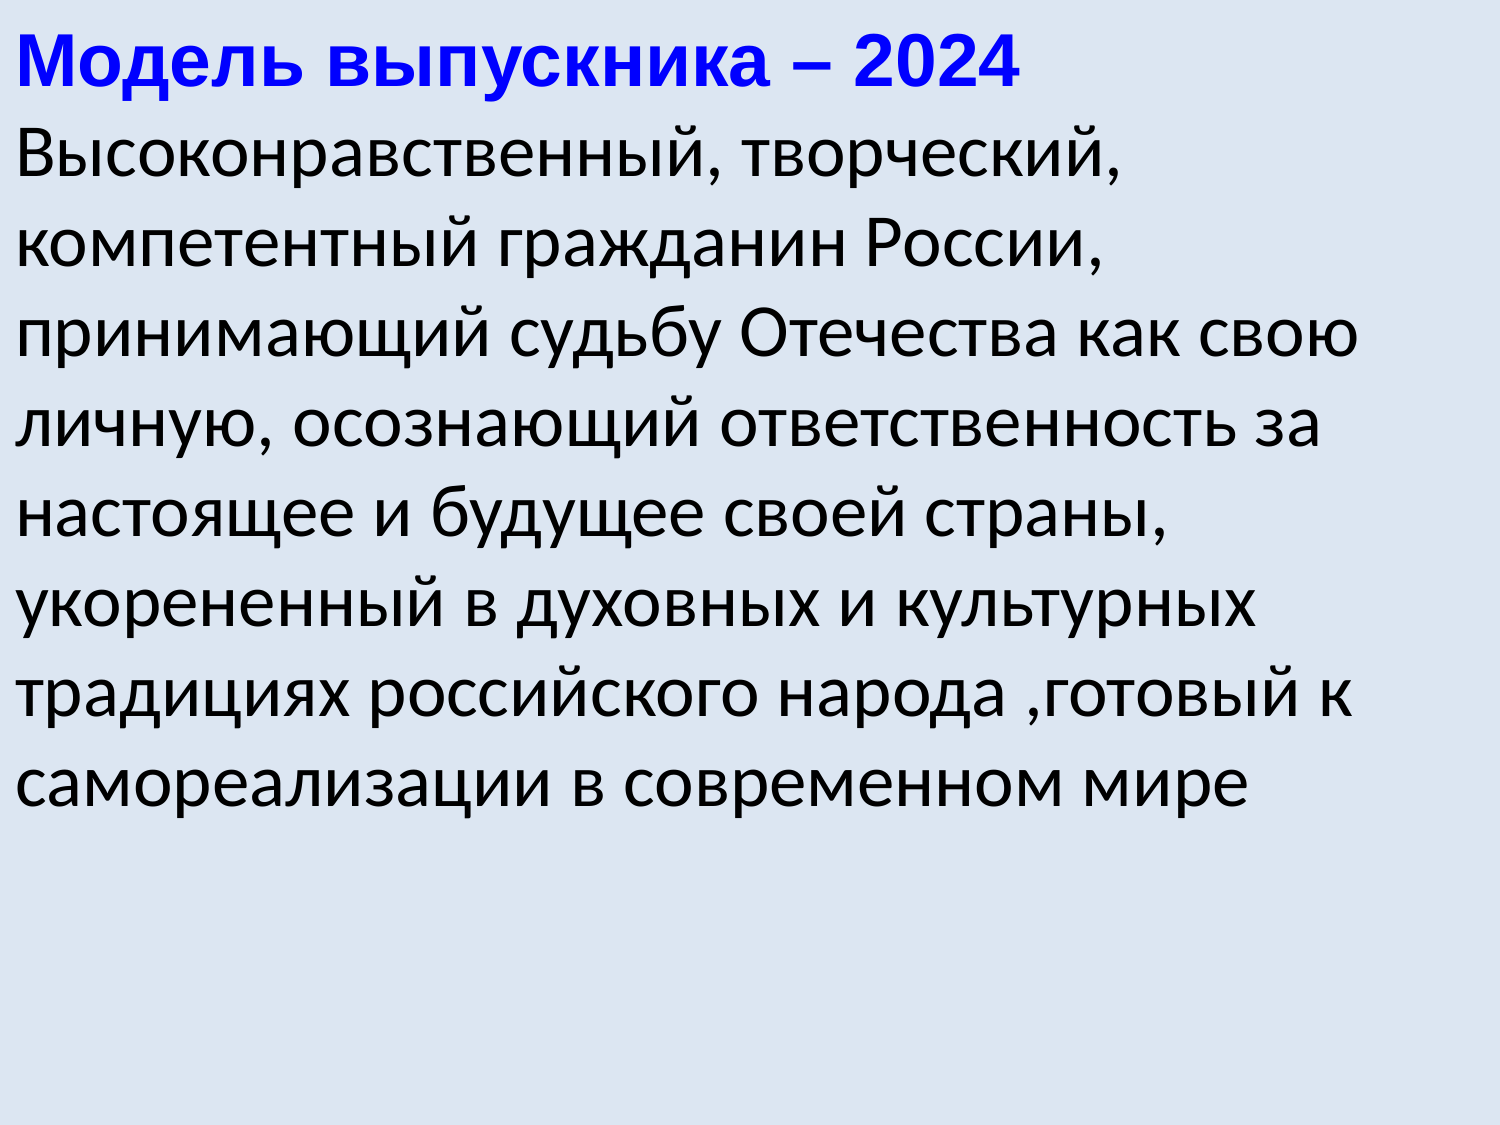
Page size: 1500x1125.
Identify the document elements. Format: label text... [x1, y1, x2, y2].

text_box Модель выпускника – 2024 Высоконравственный, творческий, компетентный гражданин России, принимающий судьбу Отечества как свою личную, осознающий ответственность за настоящее и будущее своей страны, укорененный в духовных и культурных традициях российского народа ,готовый к самореализации в современном мире [0, 4, 1500, 829]
